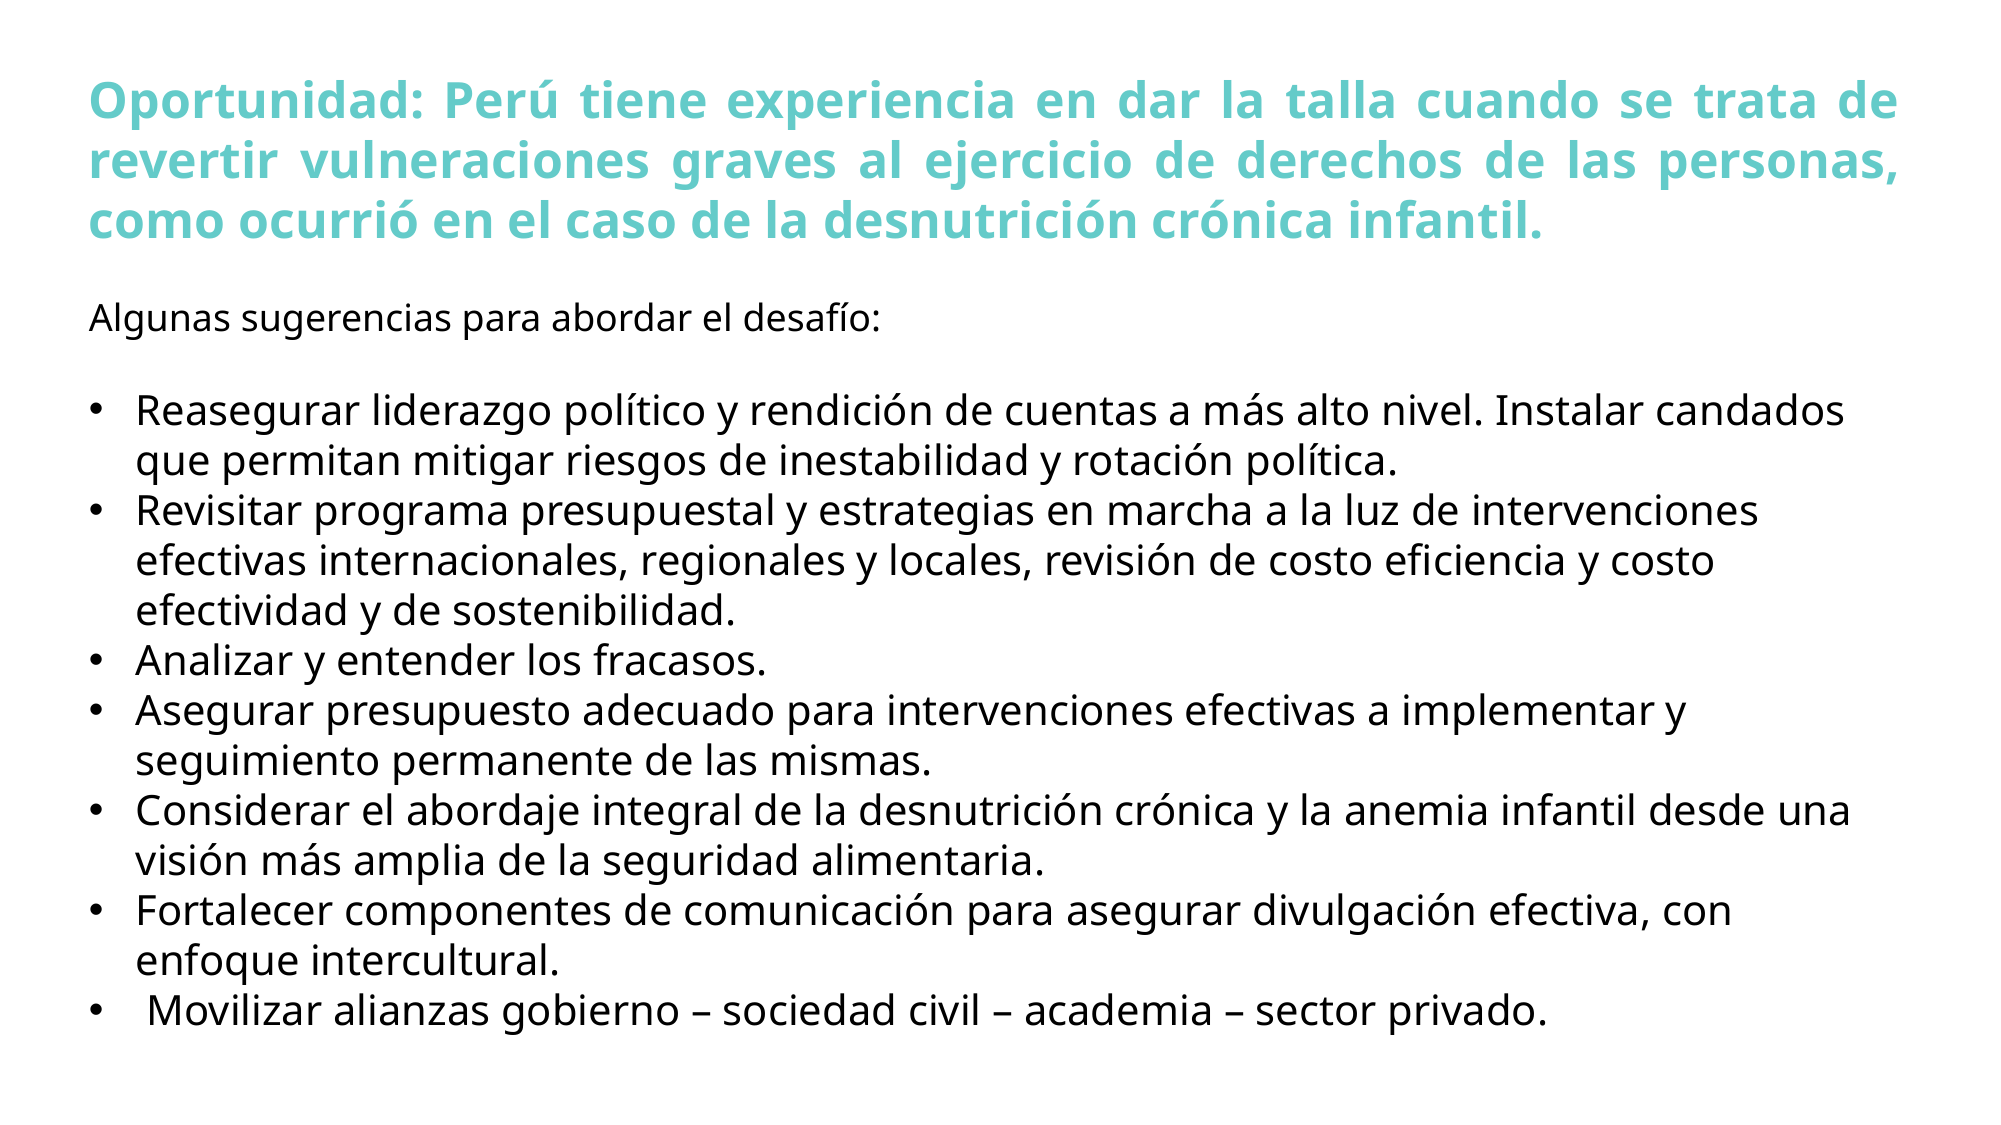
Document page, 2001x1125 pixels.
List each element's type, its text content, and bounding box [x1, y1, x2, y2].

text_box Oportunidad: Perú tiene experiencia en dar la talla cuando se trata de revertir vulneraciones graves al ejercicio de derechos de las personas, como ocurrió en el caso de la desnutrición crónica infantil. Algunas sugerencias para abordar el desafío: Reasegurar liderazgo político y rendición de cuentas a más alto nivel. Instalar candados que permitan mitigar riesgos de inestabilidad y rotación política. Revisitar programa presupuestal y estrategias en marcha a la luz de intervenciones efectivas internacionales, regionales y locales, revisión de costo eficiencia y costo efectividad y de sostenibilidad. Analizar y entender los fracasos. Asegurar presupuesto adecuado para intervenciones efectivas a implementar y seguimiento permanente de las mismas. Considerar el abordaje integral de la desnutrición crónica y la anemia infantil desde una visión más amplia de la seguridad alimentaria. Fortalecer componentes de comunicación para asegurar divulgación efectiva, con enfoque intercultural. Movilizar alianzas gobierno – sociedad civil – academia – sector privado. [74, 61, 1915, 1125]
